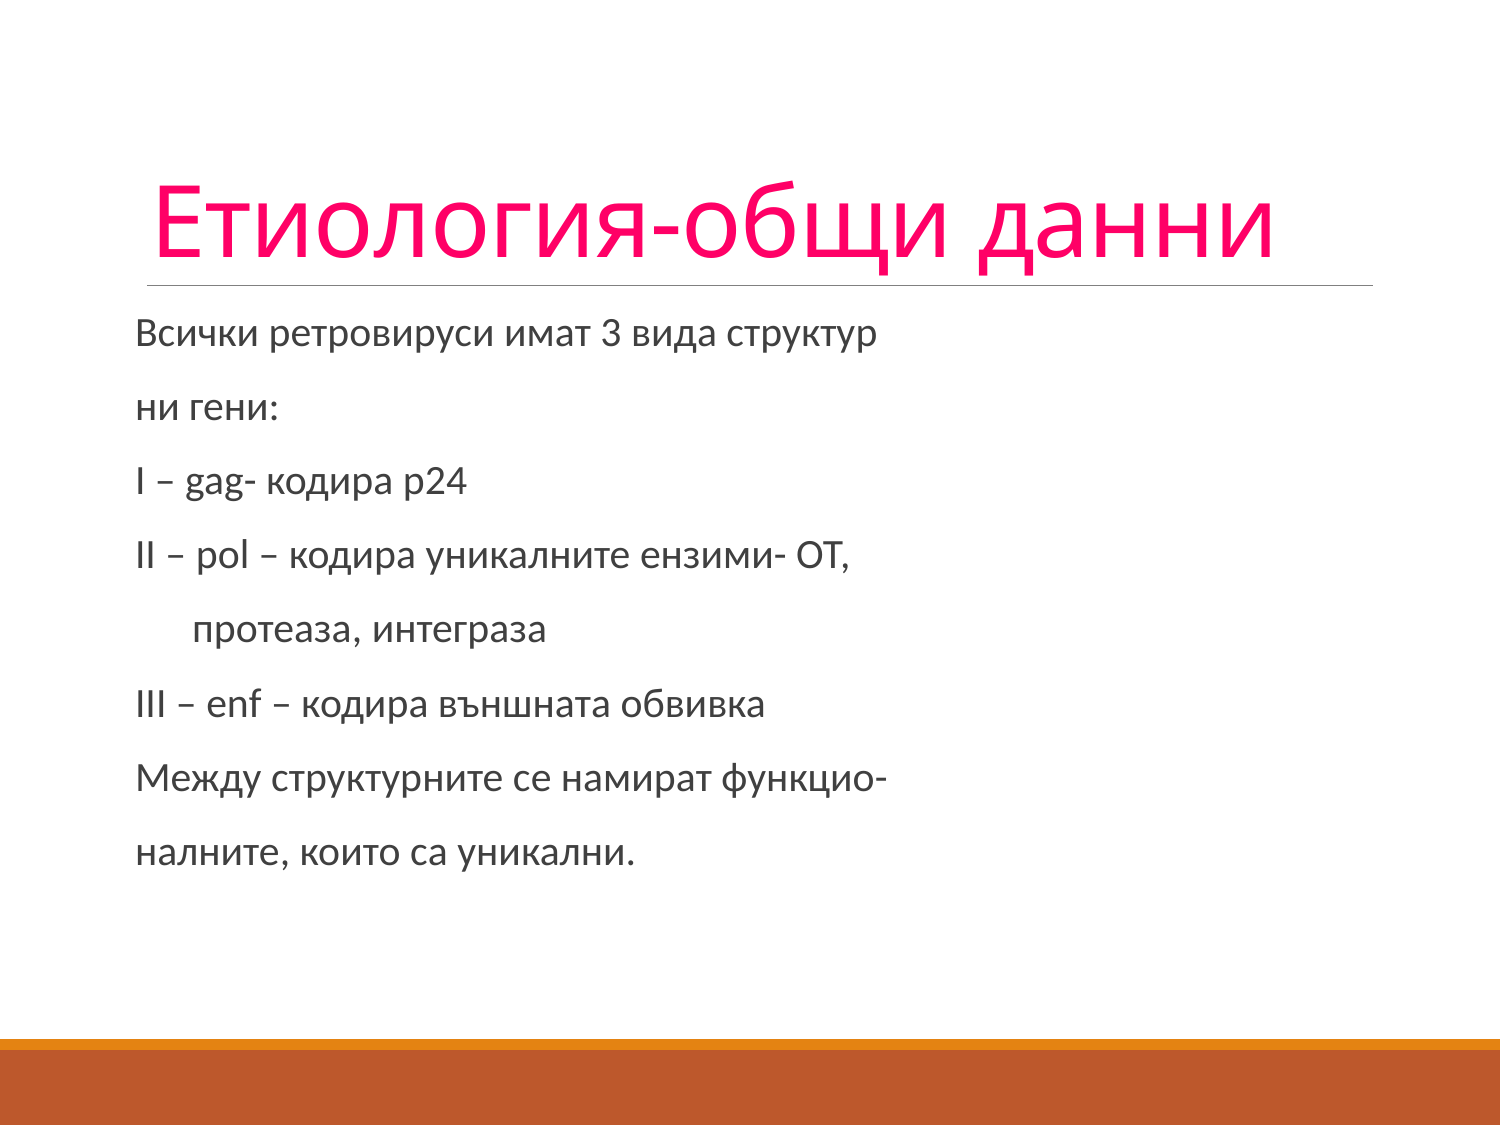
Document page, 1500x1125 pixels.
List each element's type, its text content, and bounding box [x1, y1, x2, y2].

title Етиология-общи данни [135, 47, 1373, 285]
list Всички ретровируси имат 3 вида структур ни гени: І – gag- кодира р24 ІІ – pol – кодира уникалните ензими- ОТ, протеаза, интеграза ІІІ – enf – кодира външната обвивка Между структурните се намират функцио- налните, които са уникални. [135, 302, 1373, 963]
